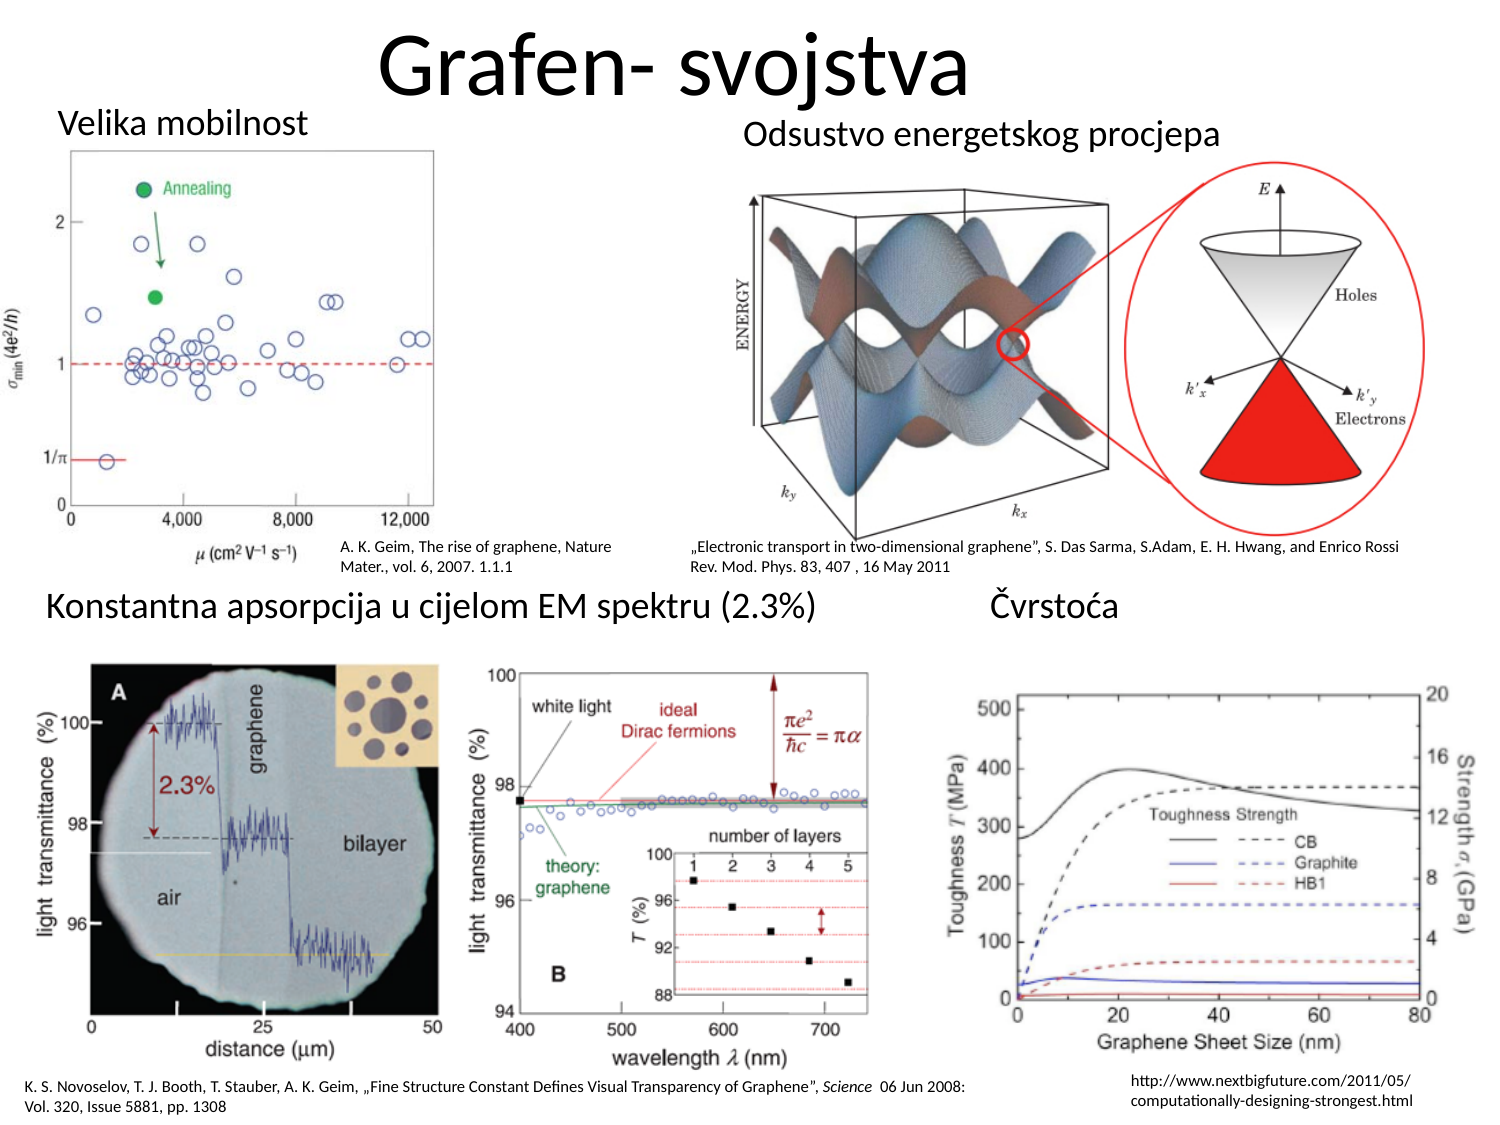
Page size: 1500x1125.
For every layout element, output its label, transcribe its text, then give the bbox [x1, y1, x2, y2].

text_box Odsustvo energetskog procjepa [728, 101, 1237, 147]
text_box K. S. Novoselov, T. J. Booth, T. Stauber, A. K. Geim, „Fine Structure Constant Defines Visual Transparency of Graphene”, Science 06 Jun 2008: Vol. 320, Issue 5881, pp. 1308 [9, 1068, 1118, 1125]
text_box A. K. Geim, The rise of graphene, Nature Mater., vol. 6, 2007. 1.1.1 [325, 528, 675, 583]
text_box Konstantna apsorpcija u cijelom EM spektru (2.3%) [31, 577, 833, 634]
text_box Velika mobilnost [42, 90, 324, 147]
picture [29, 644, 881, 1081]
picture [725, 148, 1448, 557]
picture [0, 148, 438, 568]
text_box „Electronic transport in two-dimensional graphene”, S. Das Sarma, S.Adam, E. H. Hwang, and Enrico Rossi Rev. Mod. Phys. 83, 407 , 16 May 2011 [675, 528, 1488, 603]
text_box Čvrstoća [975, 603, 1135, 622]
text_box http://www.nextbigfuture.com/2011/05/computationally-designing-strongest.html [1116, 1077, 1447, 1118]
title Grafen- svojstva [0, 0, 1350, 153]
picture [926, 623, 1500, 1069]
